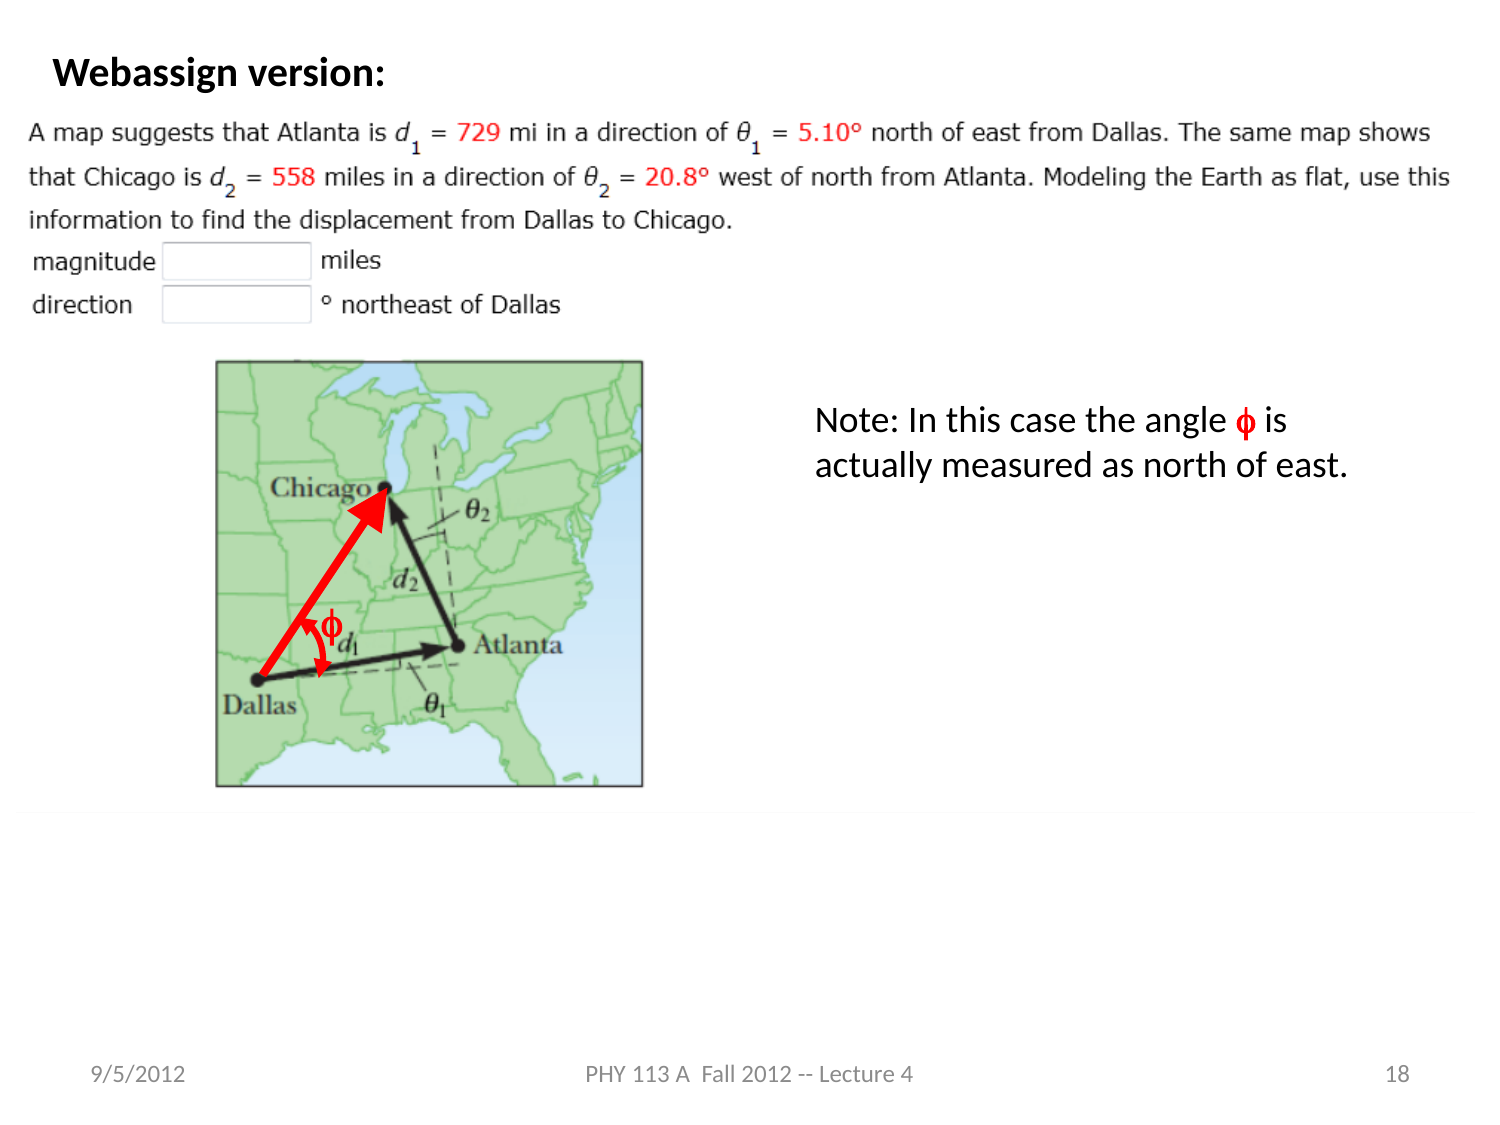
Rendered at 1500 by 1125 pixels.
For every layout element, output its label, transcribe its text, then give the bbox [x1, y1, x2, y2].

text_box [262, 487, 388, 676]
text_box Webassign version: [37, 37, 1375, 103]
slide_number 18 [1074, 1042, 1425, 1103]
footer PHY 113 A Fall 2012 -- Lecture 4 [512, 1042, 988, 1103]
picture [15, 107, 1476, 813]
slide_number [75, 1042, 425, 1103]
